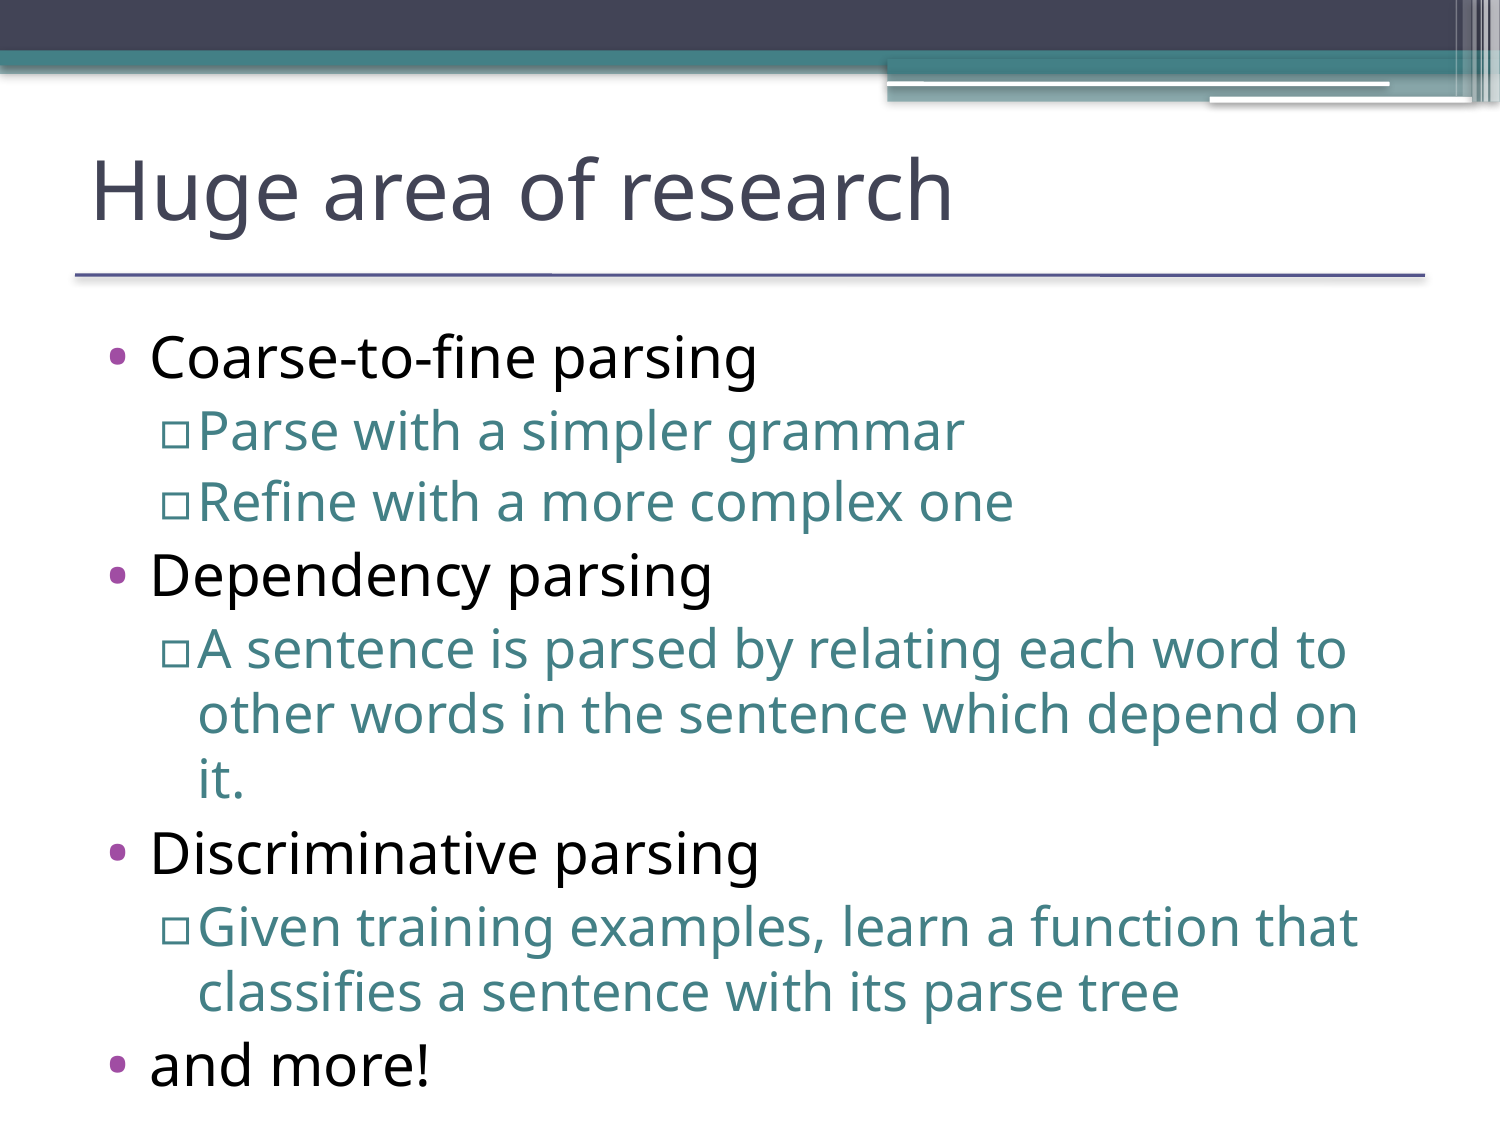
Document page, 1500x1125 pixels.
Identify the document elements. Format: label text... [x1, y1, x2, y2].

title Huge area of research [75, 99, 1425, 275]
list Coarse-to-fine parsing Parse with a simpler grammar Refine with a more complex one Dependency parsing A sentence is parsed by relating each word to other words in the sentence which depend on it. Discriminative parsing Given training examples, learn a function that classifies a sentence with its parse tree and more! [75, 312, 1425, 1079]
